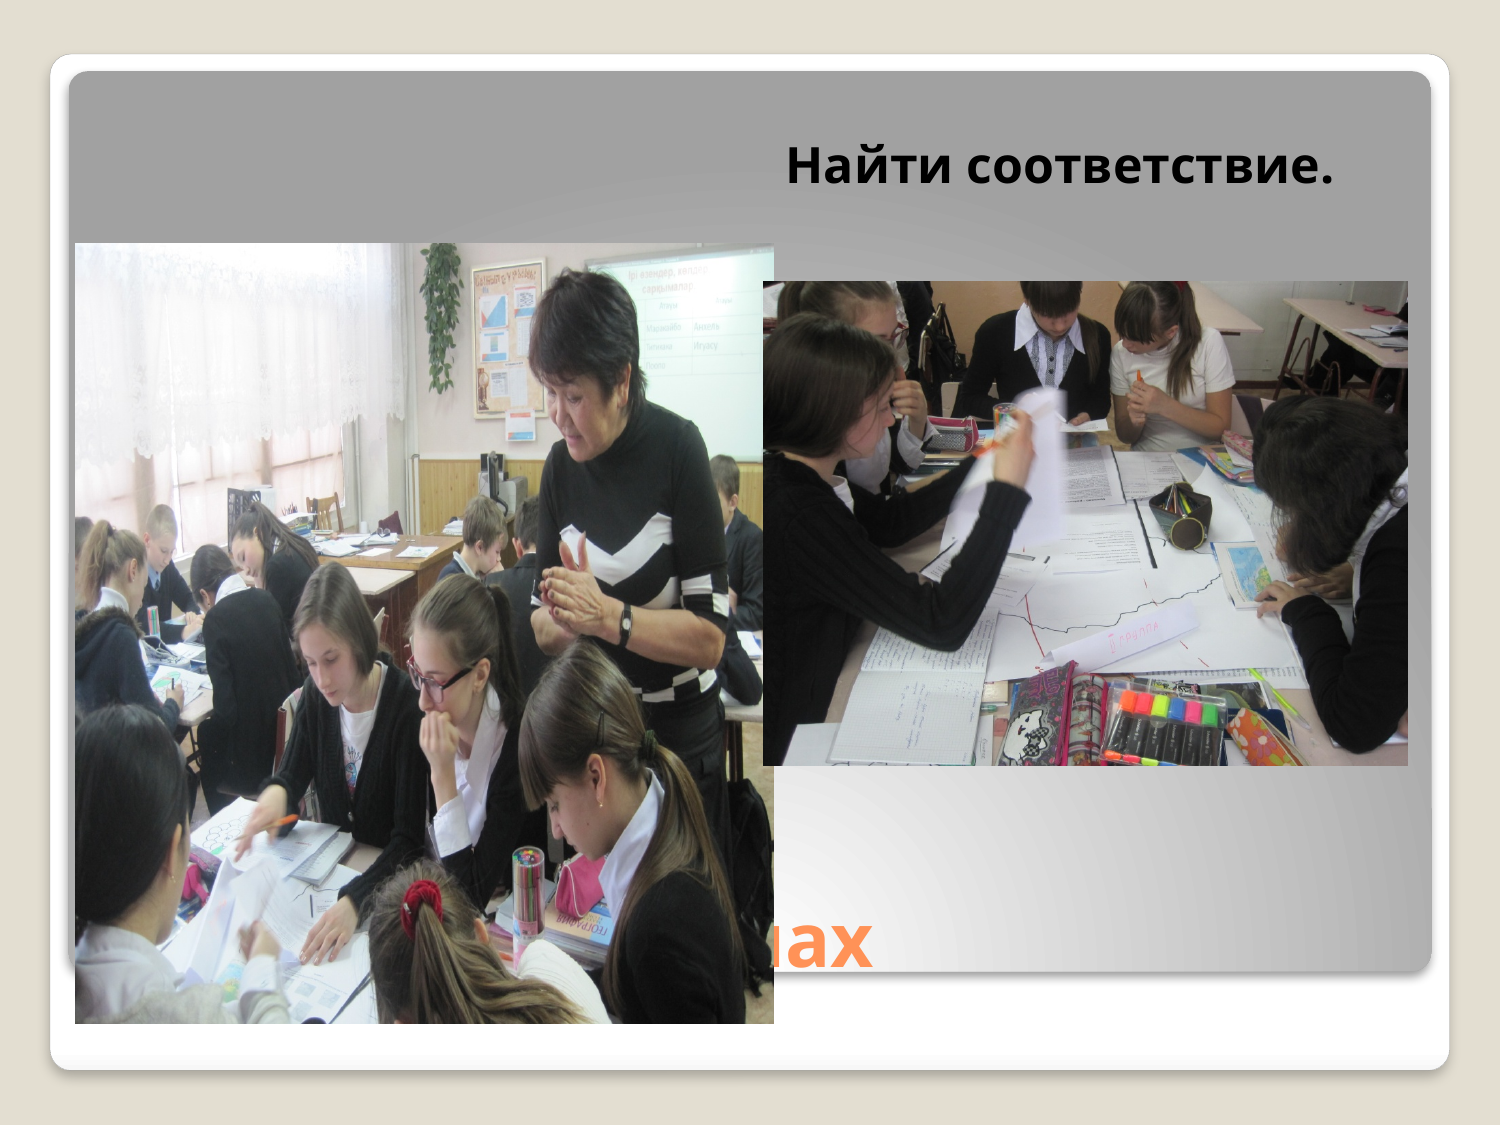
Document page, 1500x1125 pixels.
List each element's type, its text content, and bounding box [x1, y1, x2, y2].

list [74, 243, 774, 1024]
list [762, 281, 1409, 766]
list Найти соответствие. [763, 95, 1409, 225]
title Работаем в группах [782, 817, 1425, 990]
